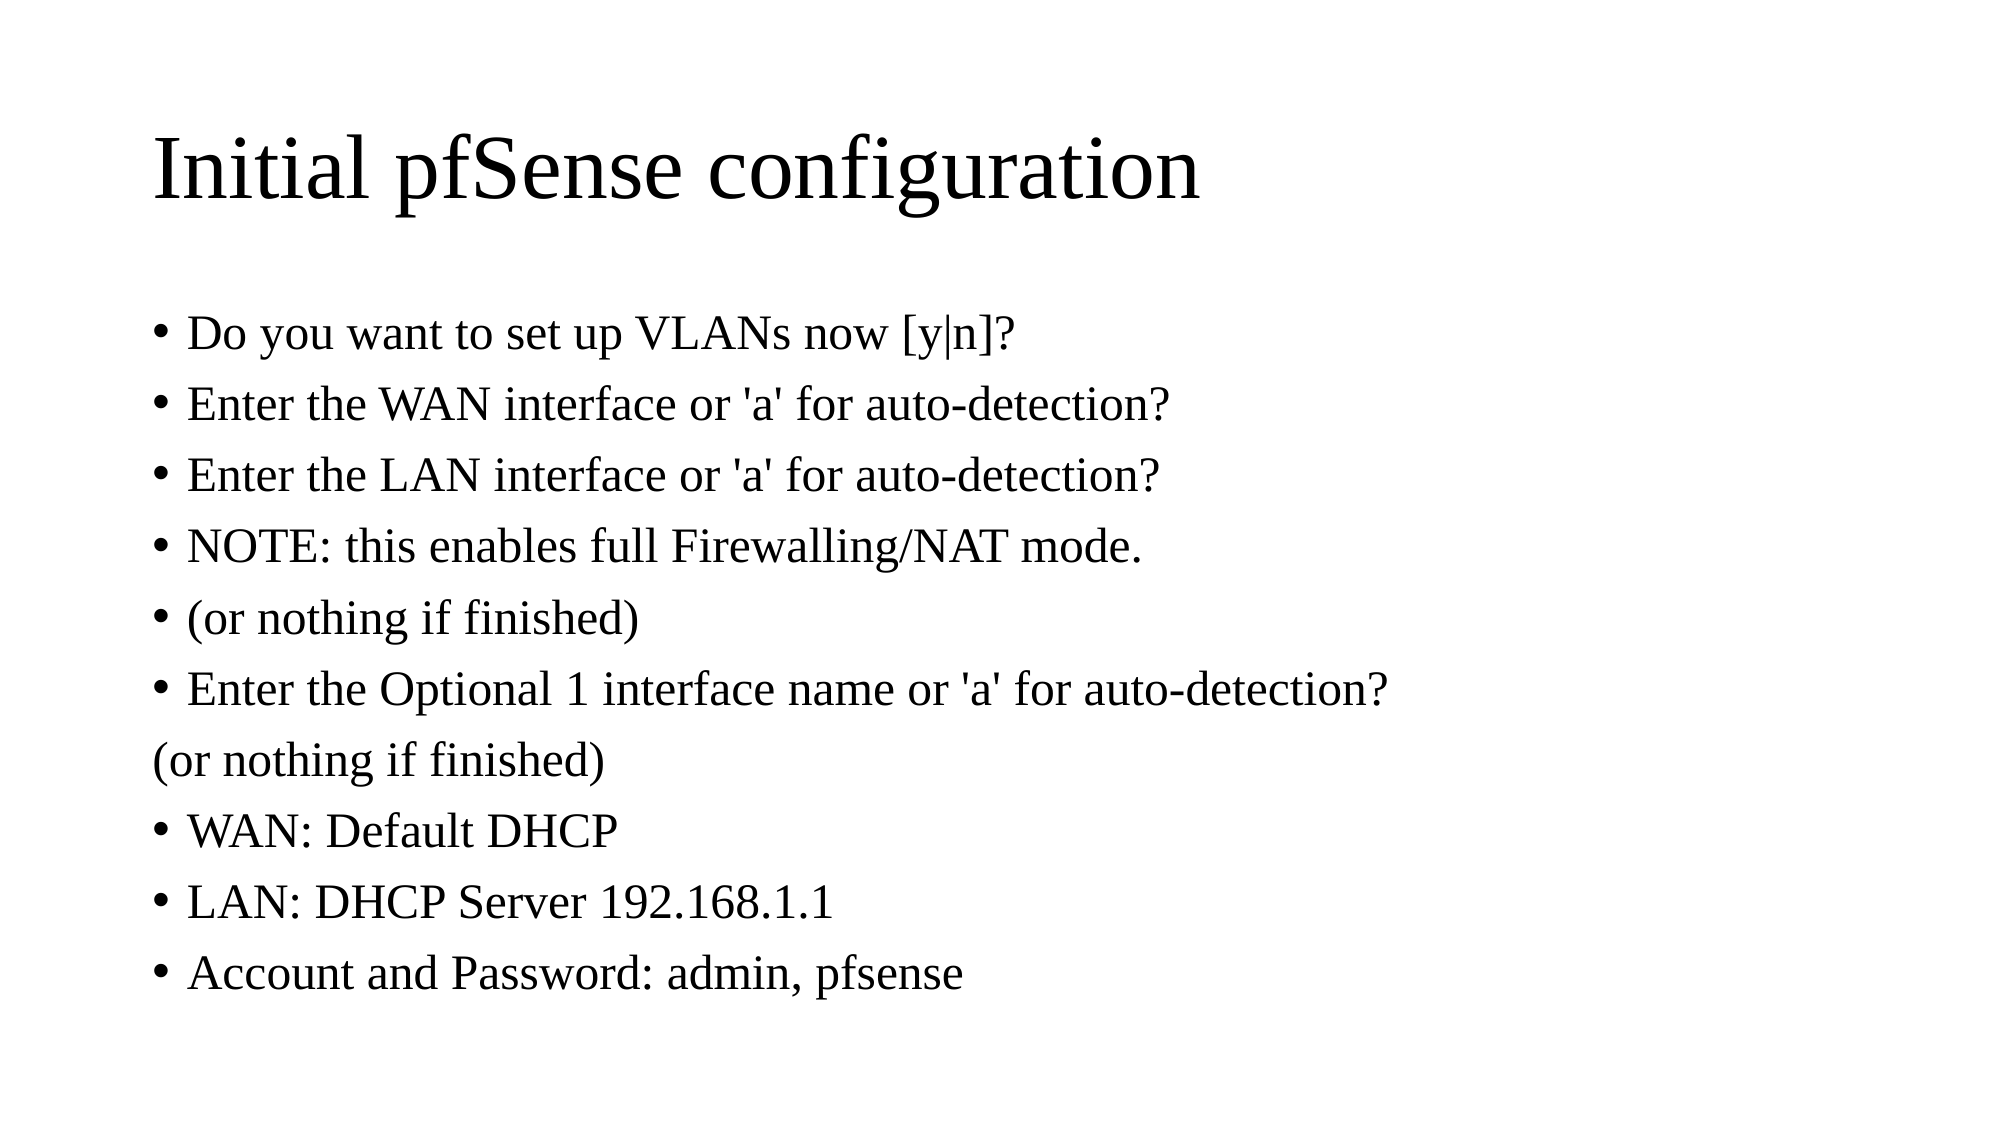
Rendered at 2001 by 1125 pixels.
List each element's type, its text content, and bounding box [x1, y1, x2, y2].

title Initial pfSense configuration [137, 59, 1863, 278]
list Do you want to set up VLANs now [y|n]? Enter the WAN interface or 'a' for auto-detection? Enter the LAN interface or 'a' for auto-detection? NOTE: this enables full Firewalling/NAT mode. (or nothing if finished) Enter the Optional 1 interface name or 'a' for auto-detection? (or nothing if finished) WAN: Default DHCP LAN: DHCP Server 192.168.1.1 Account and Password: admin, pfsense [137, 299, 1863, 1014]
